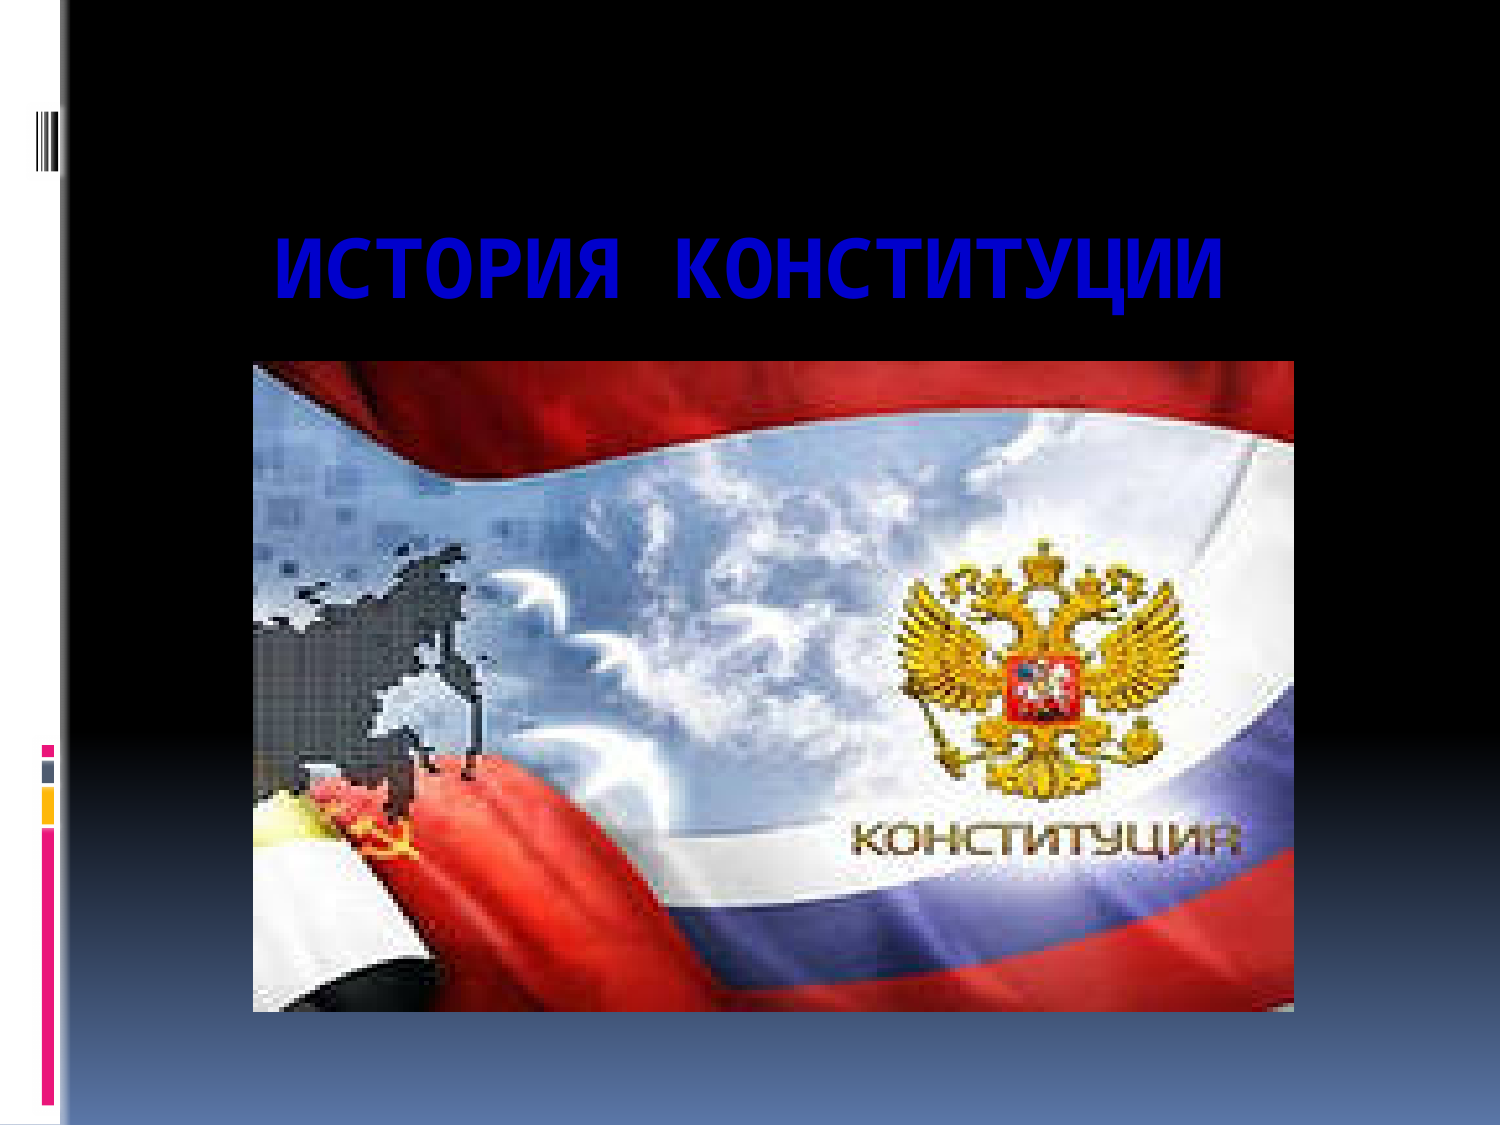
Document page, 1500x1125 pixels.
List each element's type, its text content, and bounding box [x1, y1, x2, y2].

title История Конституции [225, 208, 1275, 409]
picture [253, 361, 1294, 1012]
